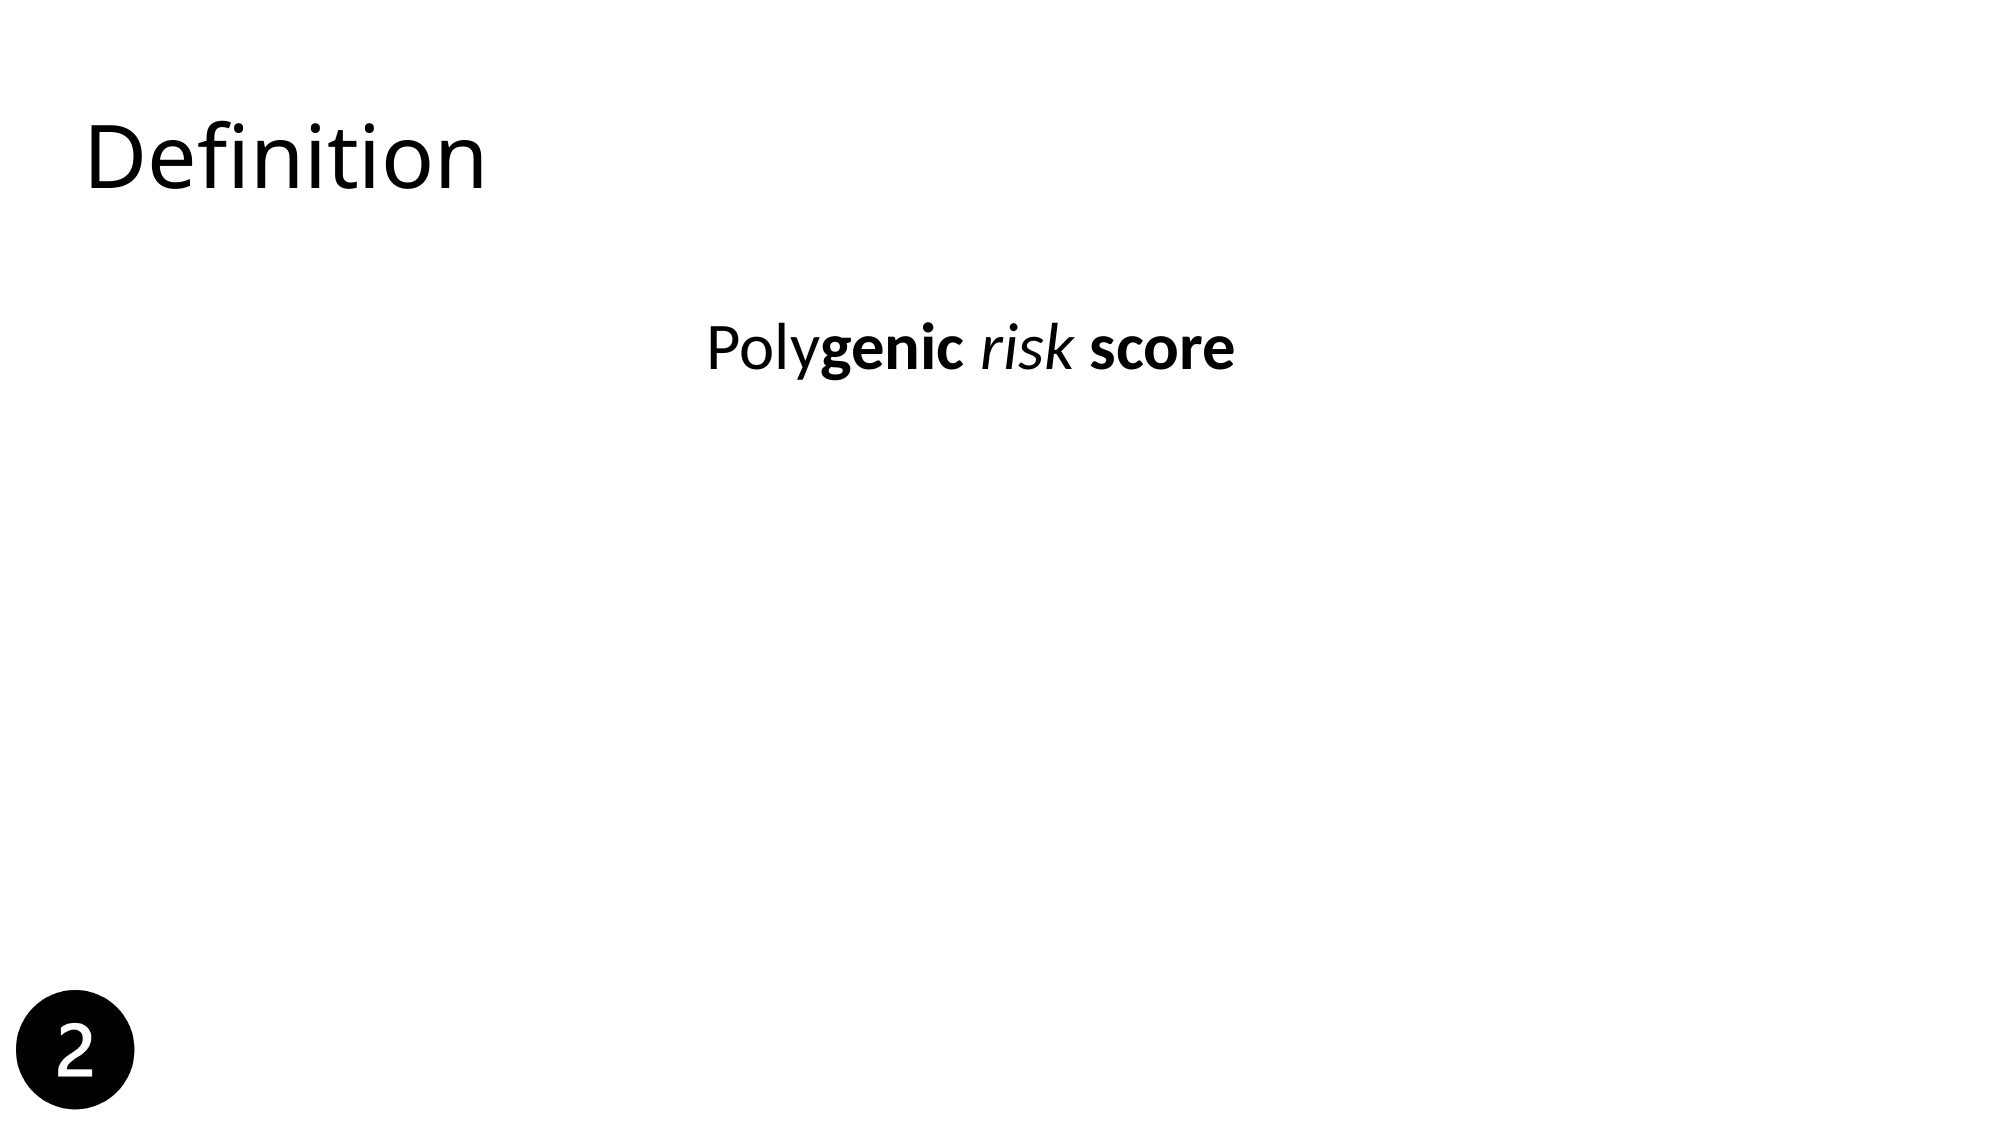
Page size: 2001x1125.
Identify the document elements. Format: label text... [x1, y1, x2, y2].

picture [0, 974, 150, 1125]
text_box Polygenic risk score [691, 295, 1692, 391]
title Definition [68, 97, 1932, 223]
